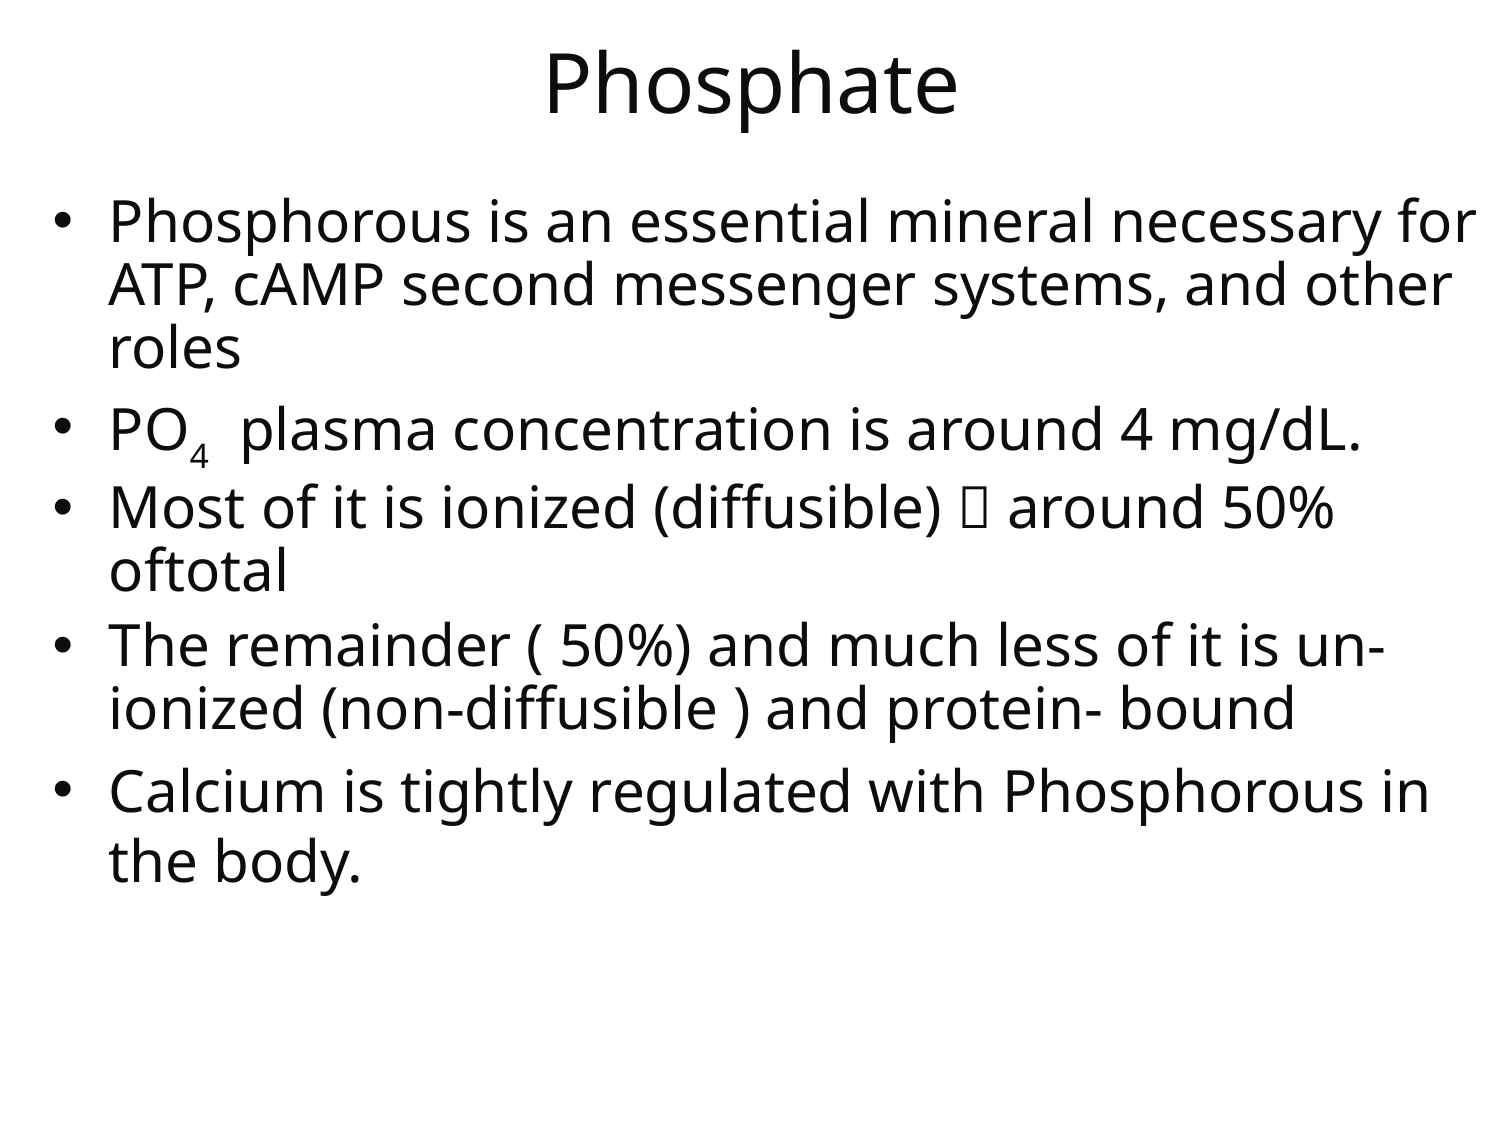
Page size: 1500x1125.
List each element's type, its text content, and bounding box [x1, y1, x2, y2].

list Phosphorous is an essential mineral necessary for ATP, cAMP second messenger systems, and other roles PO4 plasma concentration is around 4 mg/dL. Most of it is ionized (diffusible)  around 50% oftotal The remainder ( 50%) and much less of it is un-ionized (non-diffusible ) and protein- bound Calcium is tightly regulated with Phosphorous in the body. [37, 184, 1500, 973]
title Phosphate [76, 0, 1428, 162]
